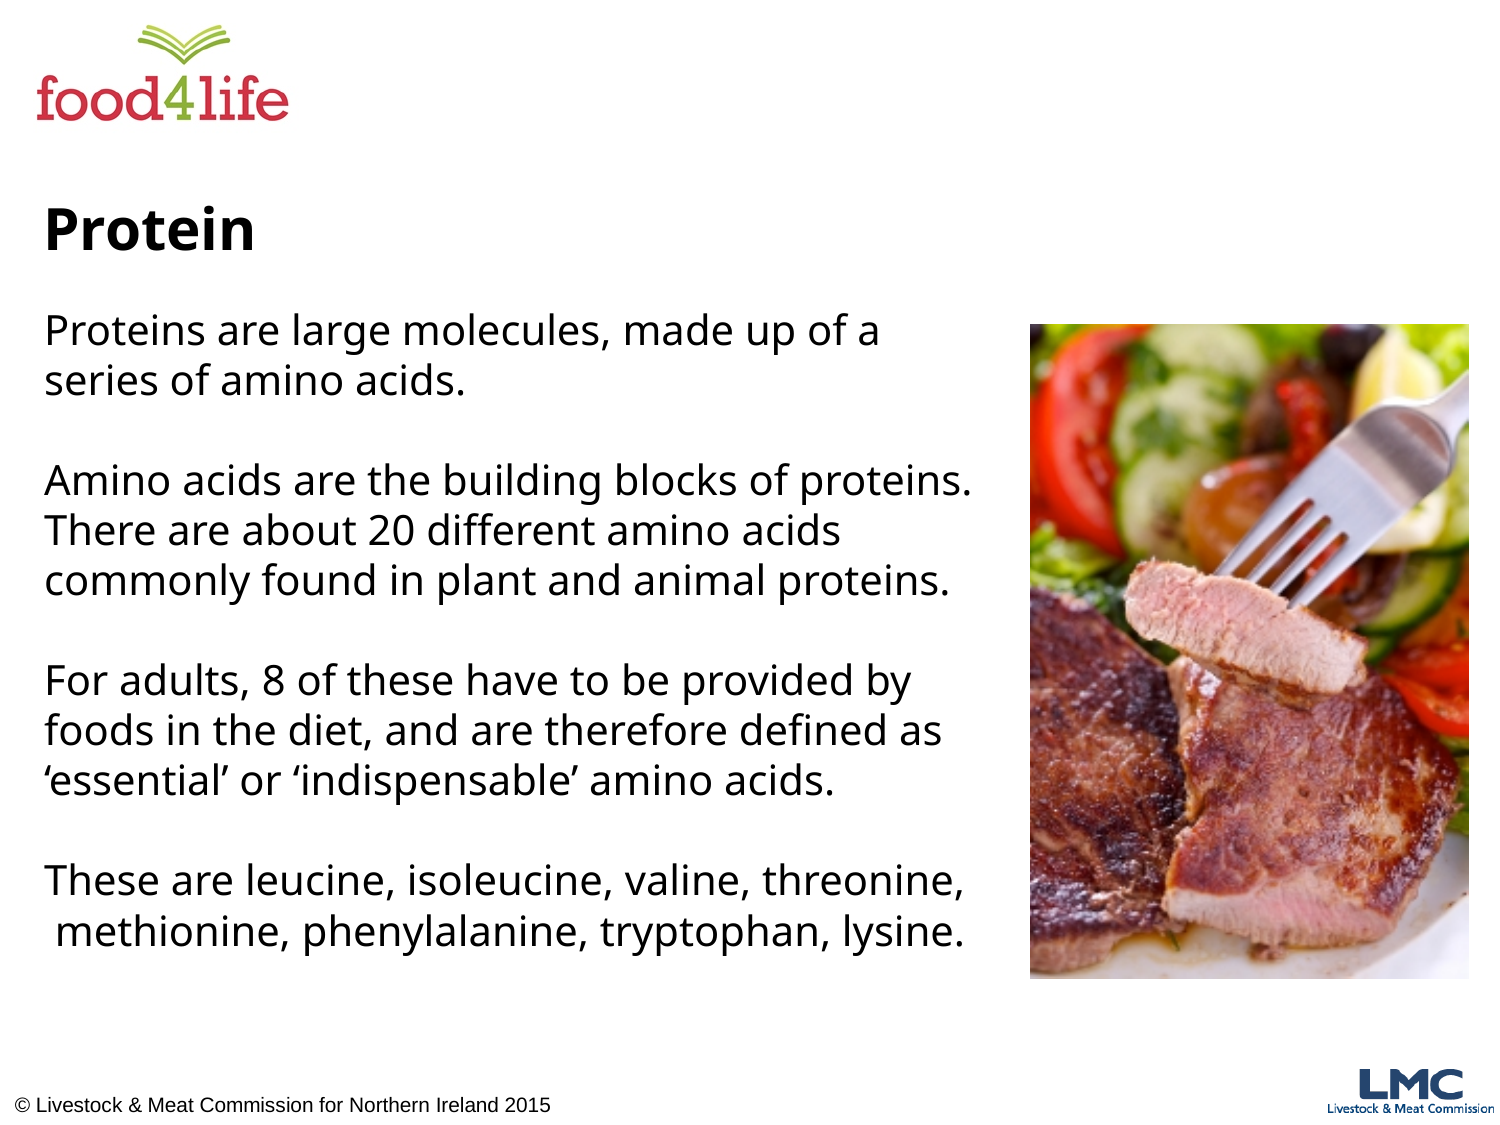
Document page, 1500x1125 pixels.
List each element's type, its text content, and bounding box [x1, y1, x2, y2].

picture [1328, 1058, 1494, 1125]
text_box Proteins are large molecules, made up of a series of amino acids. Amino acids are the building blocks of proteins. There are about 20 different amino acids commonly found in plant and animal proteins. For adults, 8 of these have to be provided by foods in the diet, and are therefore defined as ‘essential’ or ‘indispensable’ amino acids. These are leucine, isoleucine, valine, threonine, methionine, phenylalanine, tryptophan, lysine. [29, 296, 1010, 962]
text_box © Livestock & Meat Commission for Northern Ireland 2015 [0, 1084, 632, 1125]
picture [1030, 323, 1469, 979]
picture [17, 7, 310, 136]
text_box Protein [28, 184, 419, 270]
